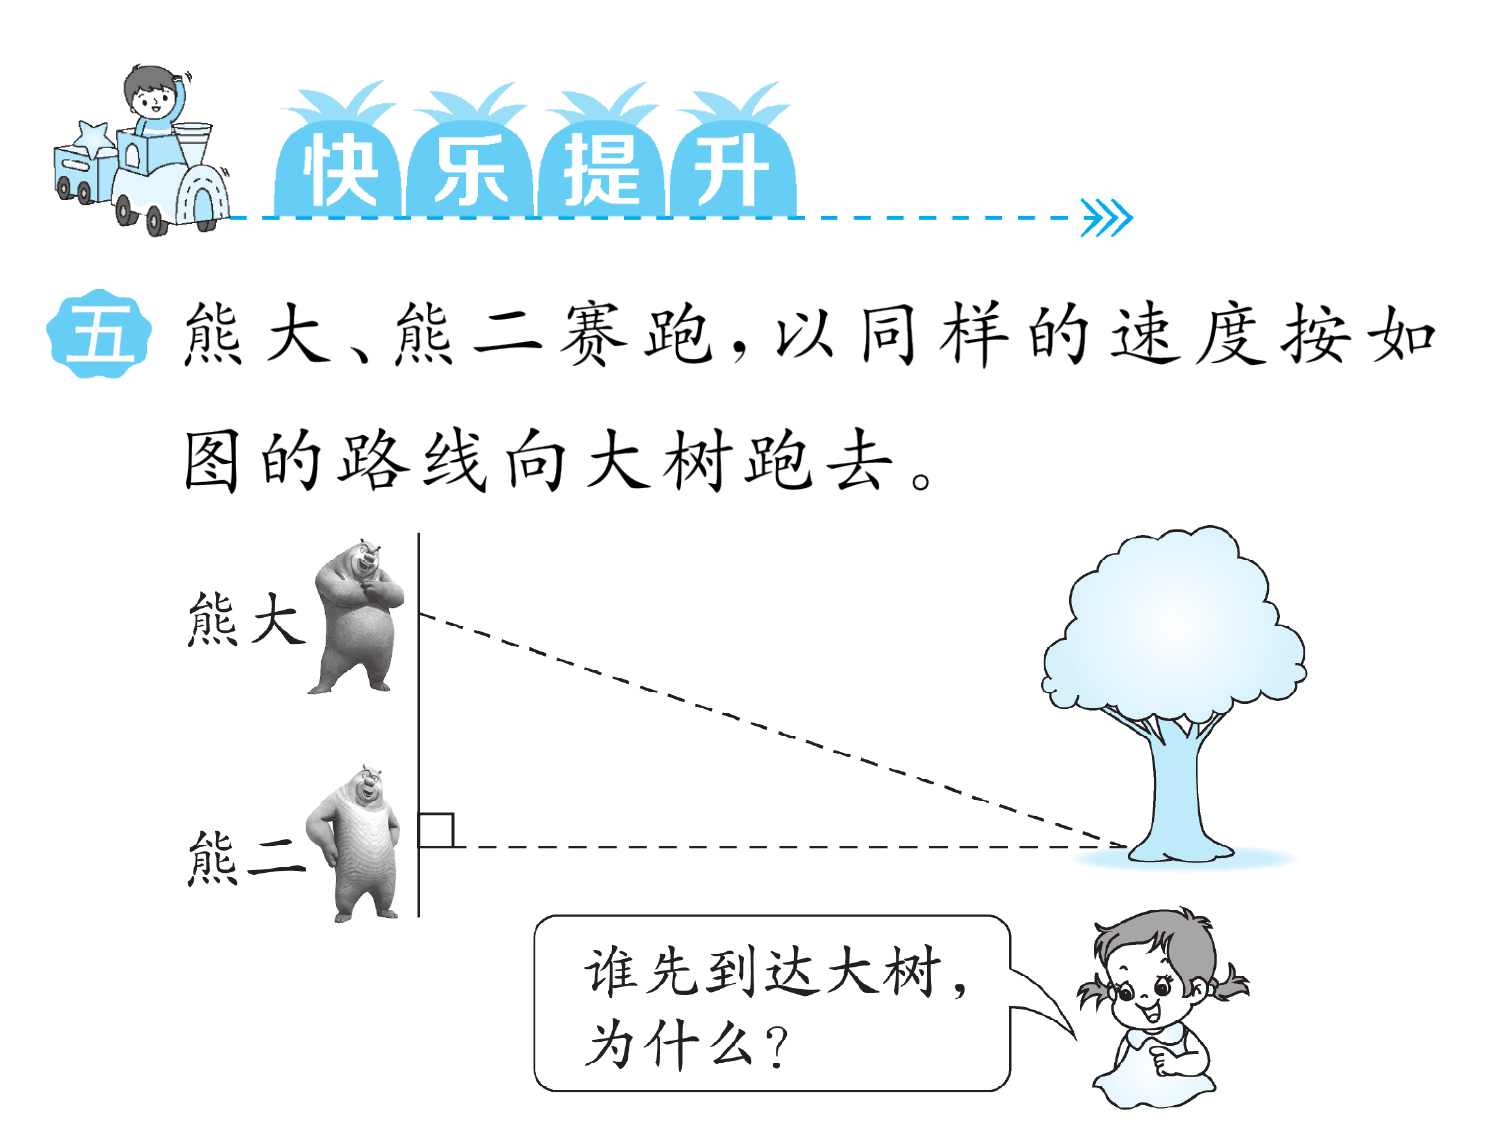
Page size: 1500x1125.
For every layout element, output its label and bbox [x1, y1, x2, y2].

picture [41, 54, 1459, 1123]
